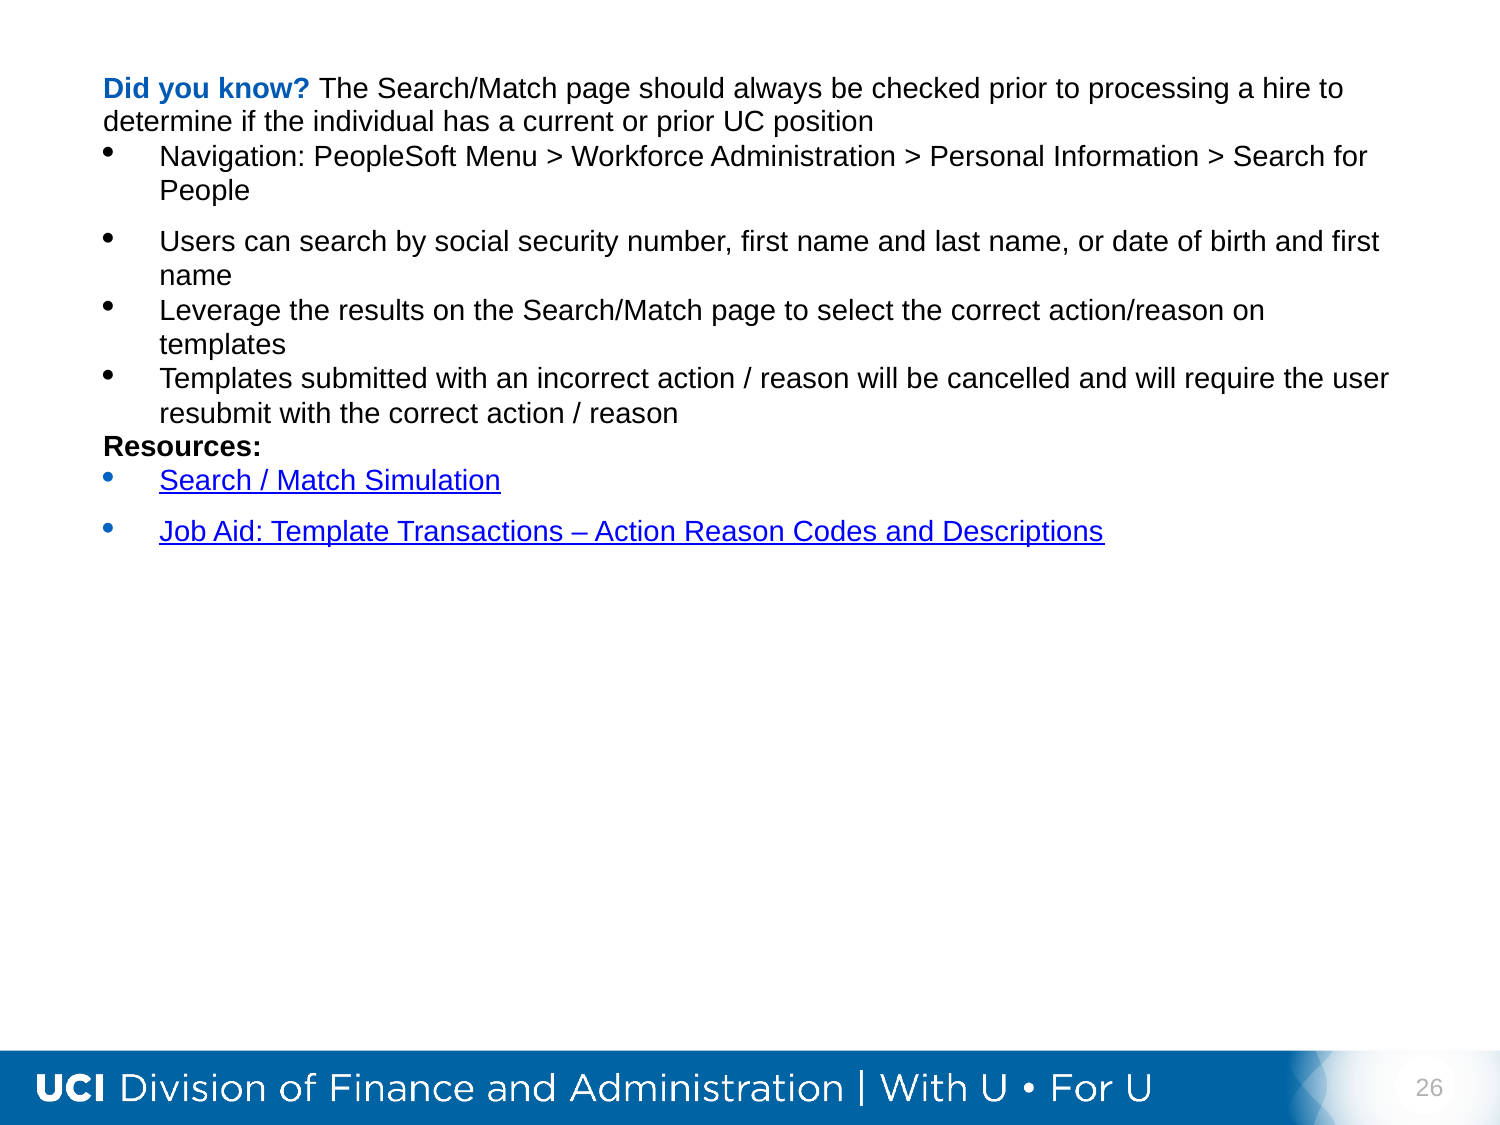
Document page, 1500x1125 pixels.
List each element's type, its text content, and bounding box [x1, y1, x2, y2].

table_header Did you know? The Search/Match page should always be checked prior to processing a hire to determine if the individual has a current or prior UC position Navigation: PeopleSoft Menu > Workforce Administration > Personal Information > Search for People Users can search by social security number, first name and last name, or date of birth and first name Leverage the results on the Search/Match page to select the correct action/reason on templates Templates submitted with an incorrect action / reason will be cancelled and will require the user resubmit with the correct action / reason Resources: Search / Match Simulation Job Aid: Template Transactions – Action Reason Codes and Descriptions [85, 72, 1409, 548]
slide_number 26 [1121, 1056, 1459, 1116]
picture [1275, 1049, 1500, 1125]
picture [37, 1070, 1121, 1106]
